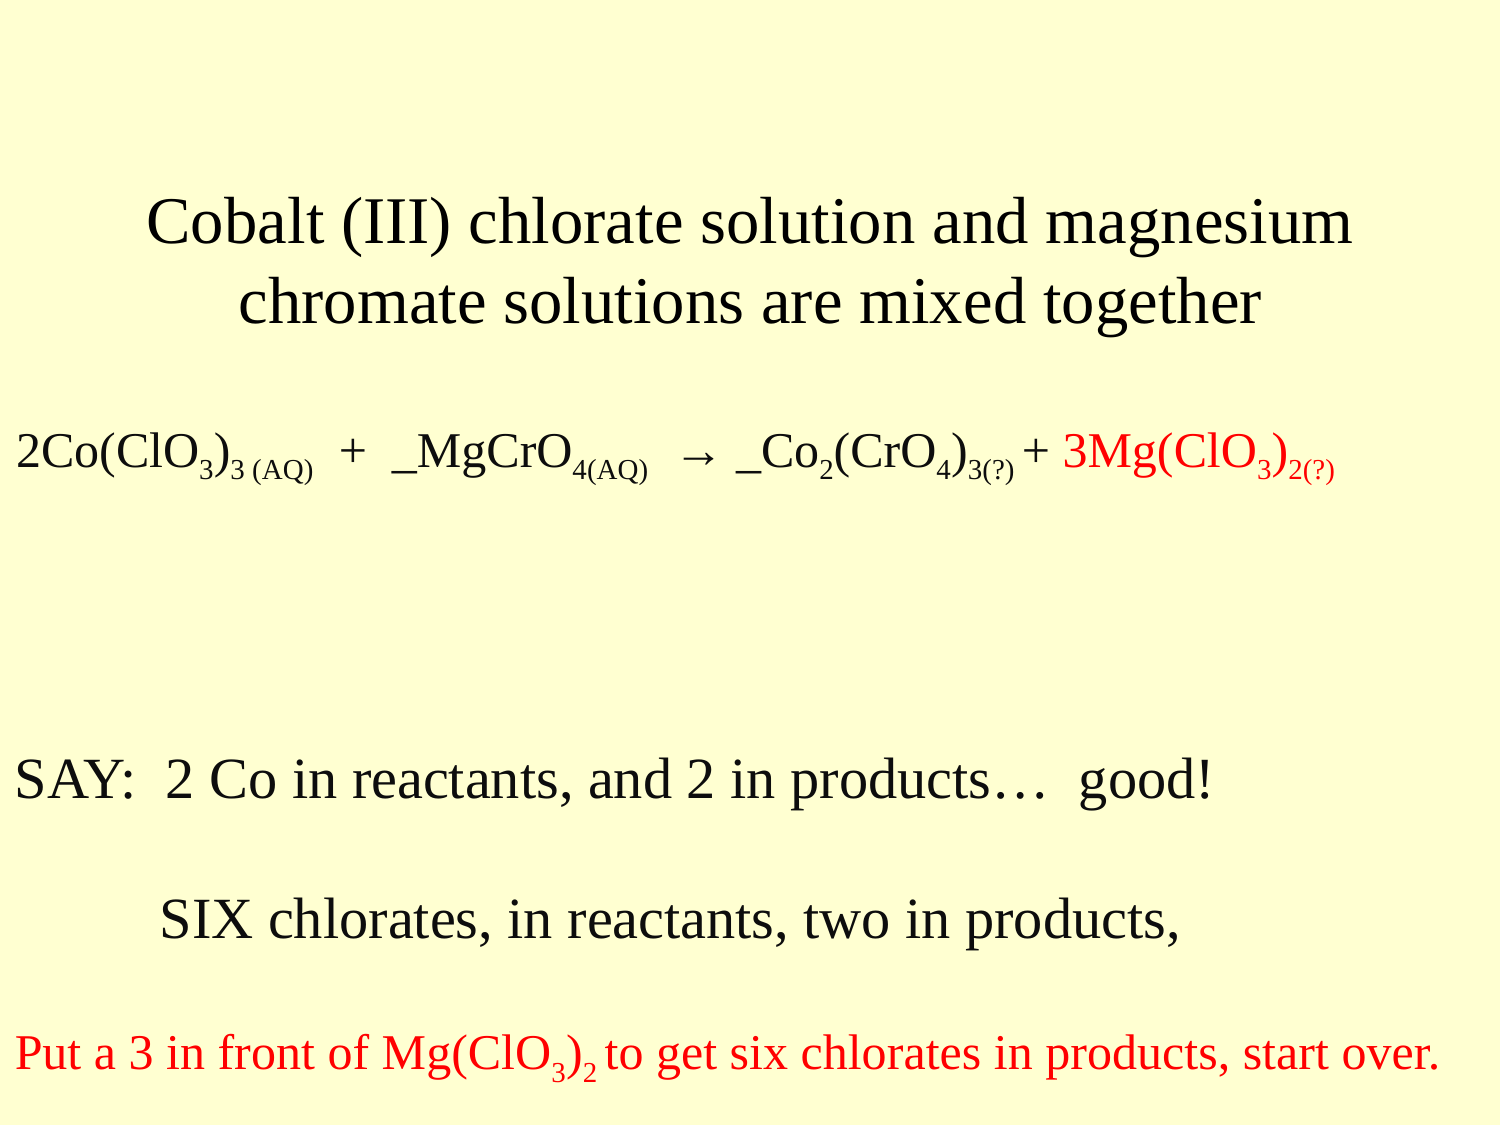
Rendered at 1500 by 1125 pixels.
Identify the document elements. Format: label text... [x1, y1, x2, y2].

text_box SAY: 2 Co in reactants, and 2 in products… good! SIX chlorates, in reactants, two in products, Put a 3 in front of Mg(ClO3)2 to get six chlorates in products, start over. [0, 662, 1499, 1096]
text_box Cobalt (III) chlorate solution and magnesium chromate solutions are mixed together 2Co(ClO3)3 (AQ) + _MgCrO4(AQ) → _Co2(CrO4)3(?) + 3Mg(ClO3)2(?) [1, 169, 1500, 493]
